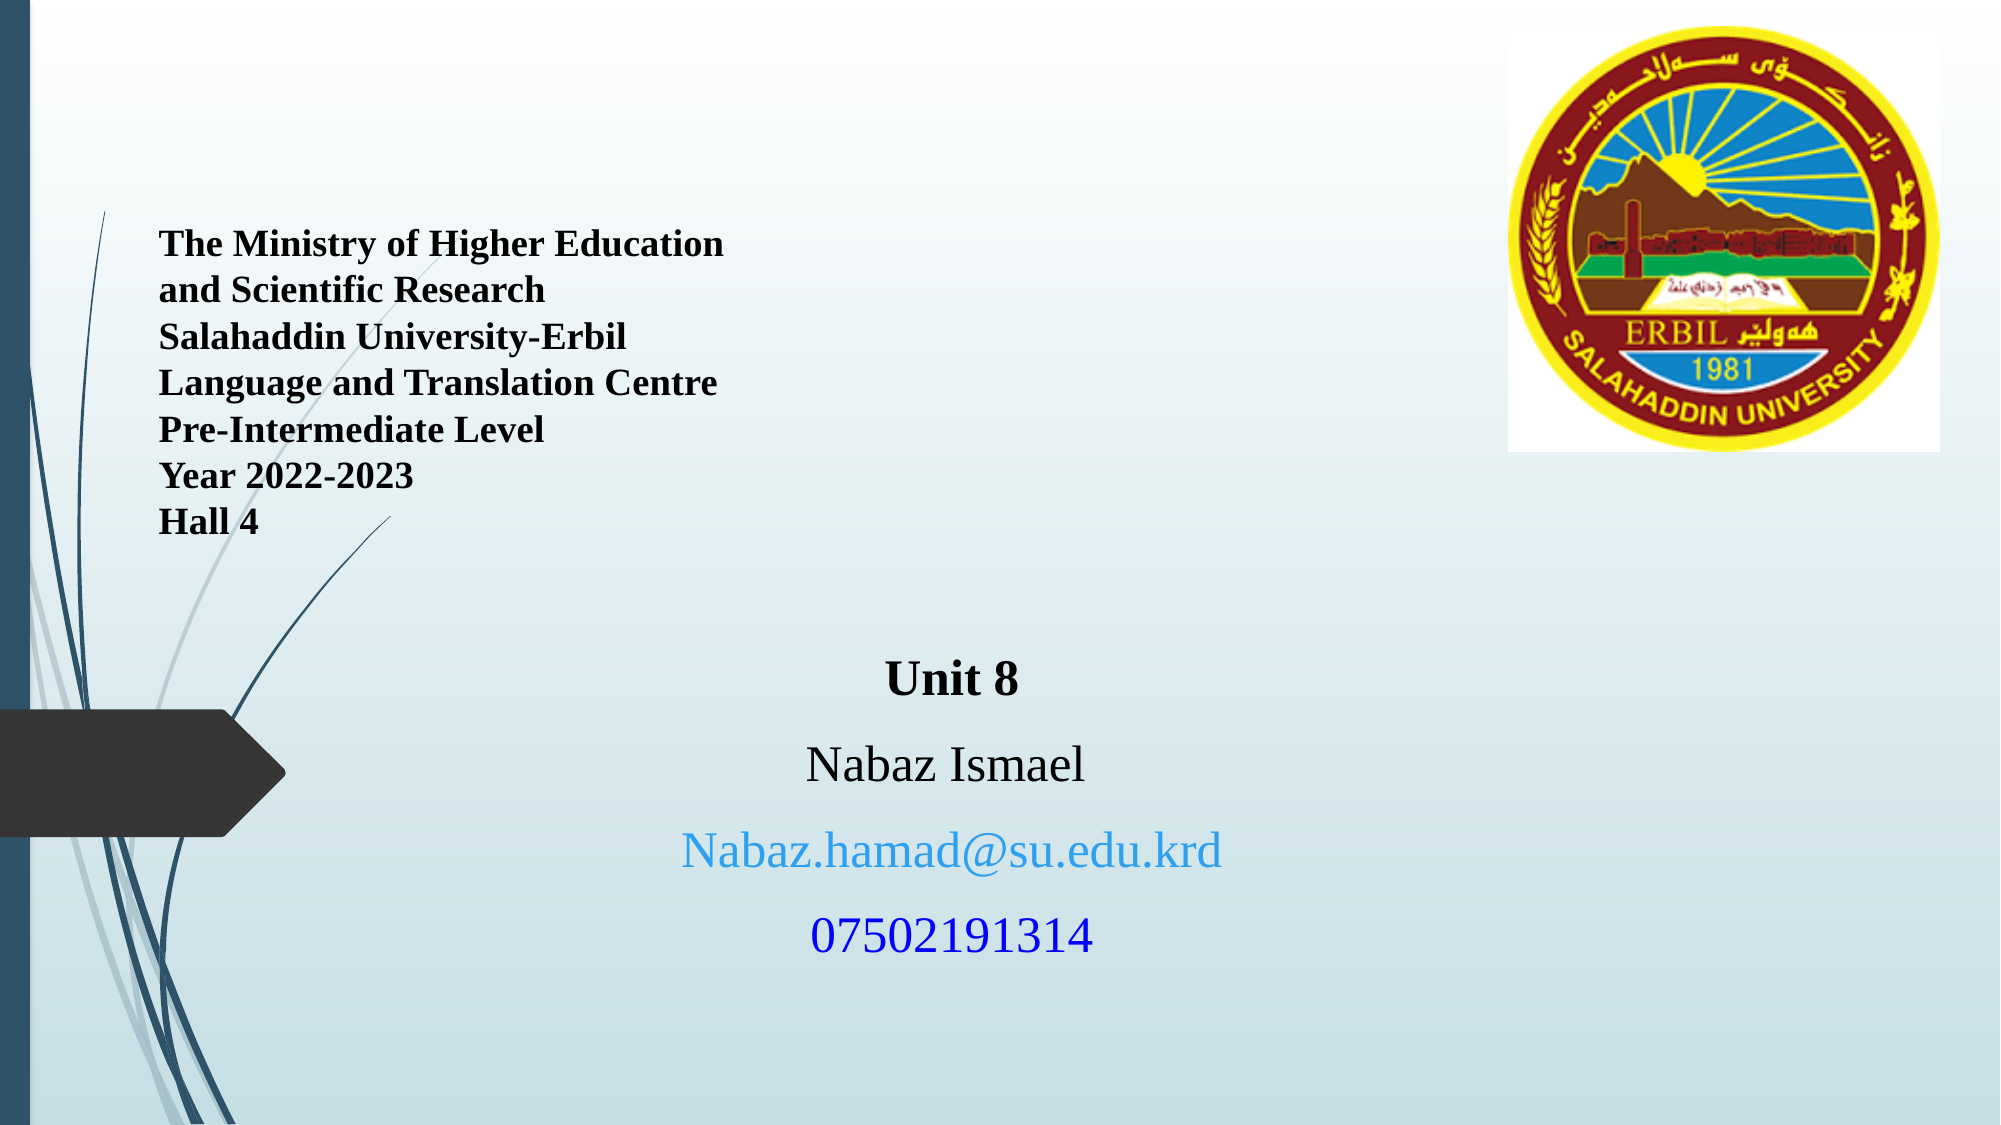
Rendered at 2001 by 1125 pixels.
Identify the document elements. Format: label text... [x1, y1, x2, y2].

picture [1508, 26, 1940, 453]
title The Ministry of Higher Education and Scientific Research Salahaddin University-Erbil Language and Translation Centre Pre-Intermediate Level Year 2022-2023 Hall 4 [143, 24, 1919, 551]
subtitle Unit 8 Nabaz Ismael Nabaz.hamad@su.edu.krd 07502191314 [220, 572, 1684, 975]
